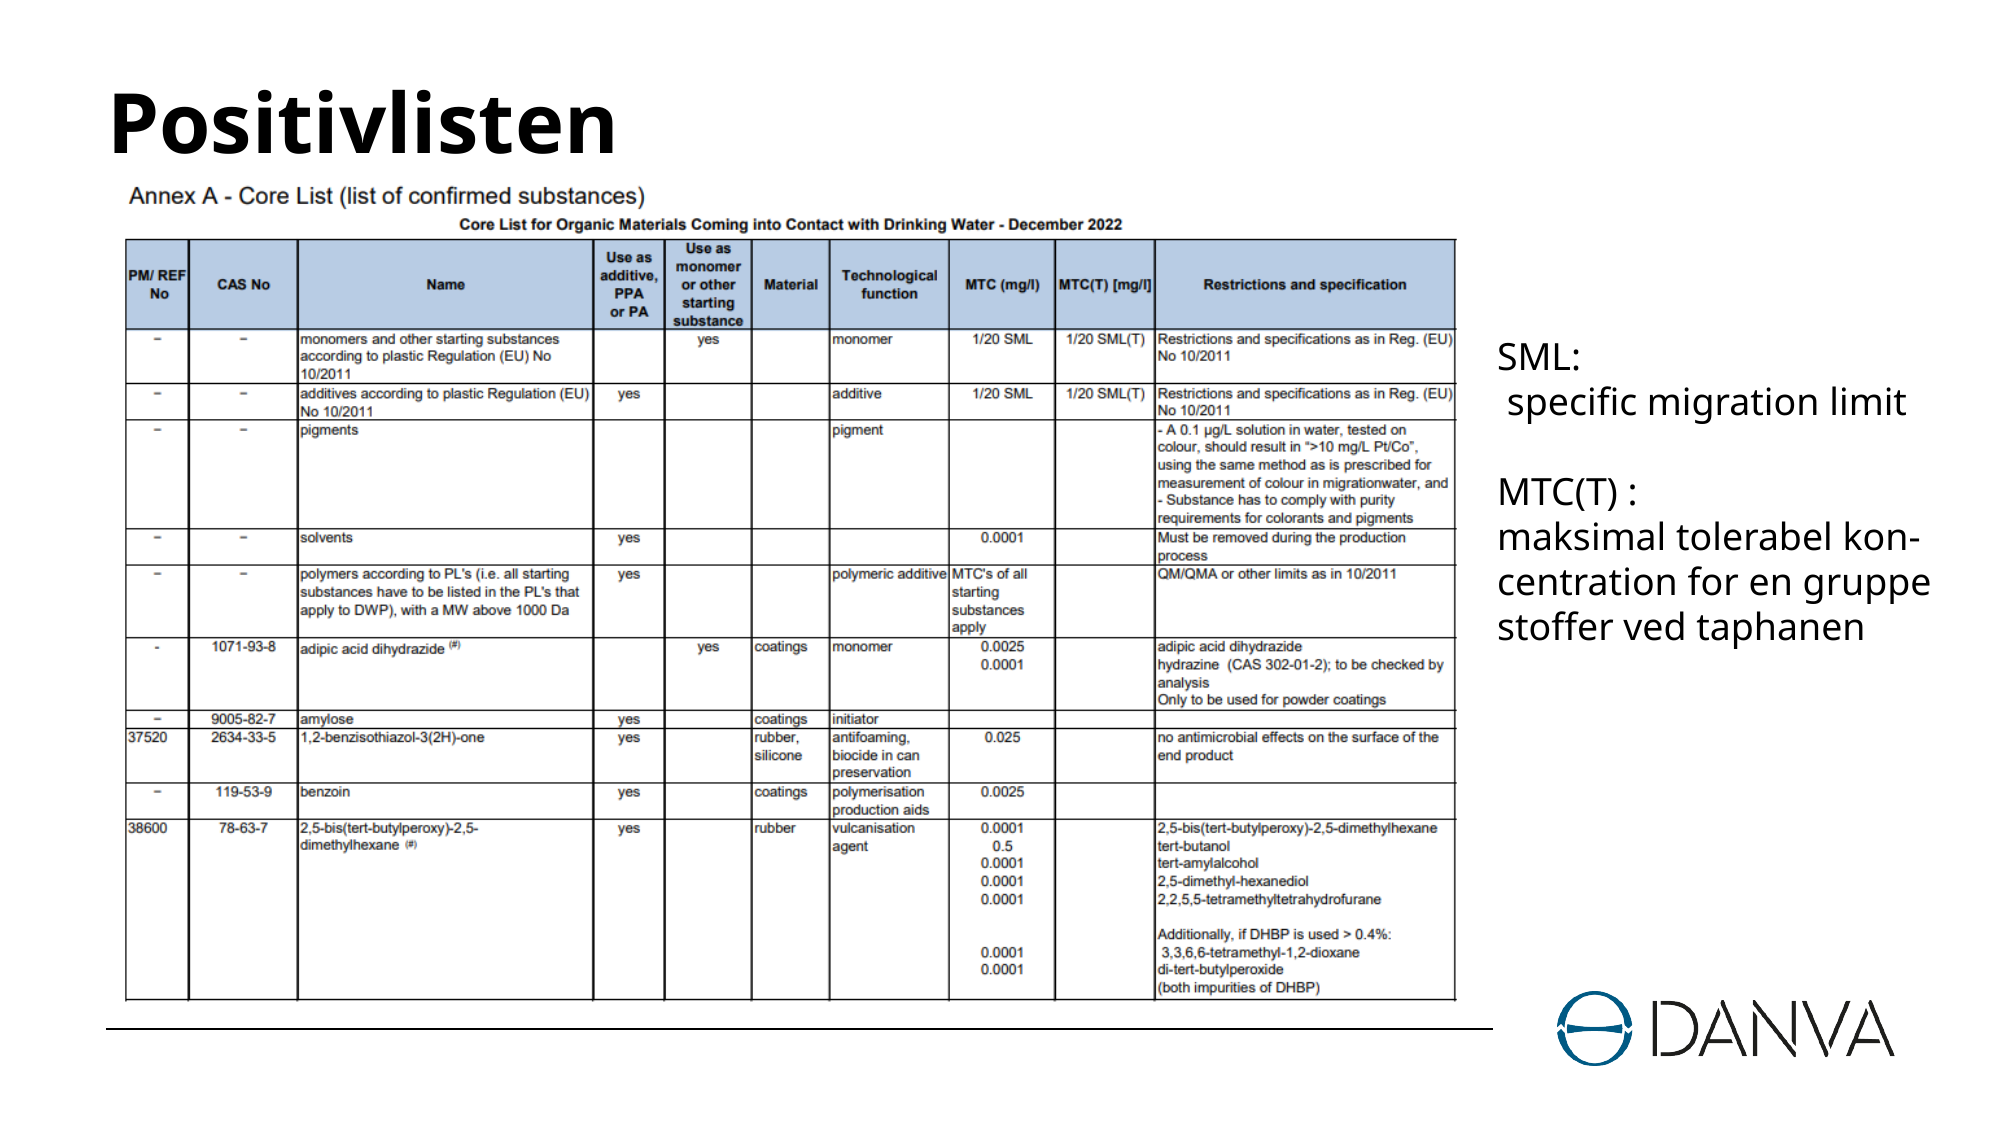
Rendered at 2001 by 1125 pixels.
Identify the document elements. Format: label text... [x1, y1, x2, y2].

picture [115, 169, 1466, 1012]
title Positivlisten [107, 39, 1892, 227]
picture [1557, 991, 1585, 1019]
picture [1557, 1039, 1584, 1066]
text_box SML: specific migration limit MTC(T) : maksimal tolerabel kon- centration for en gruppe stoffer ved taphanen [1482, 326, 1957, 656]
picture [1557, 991, 1895, 1066]
